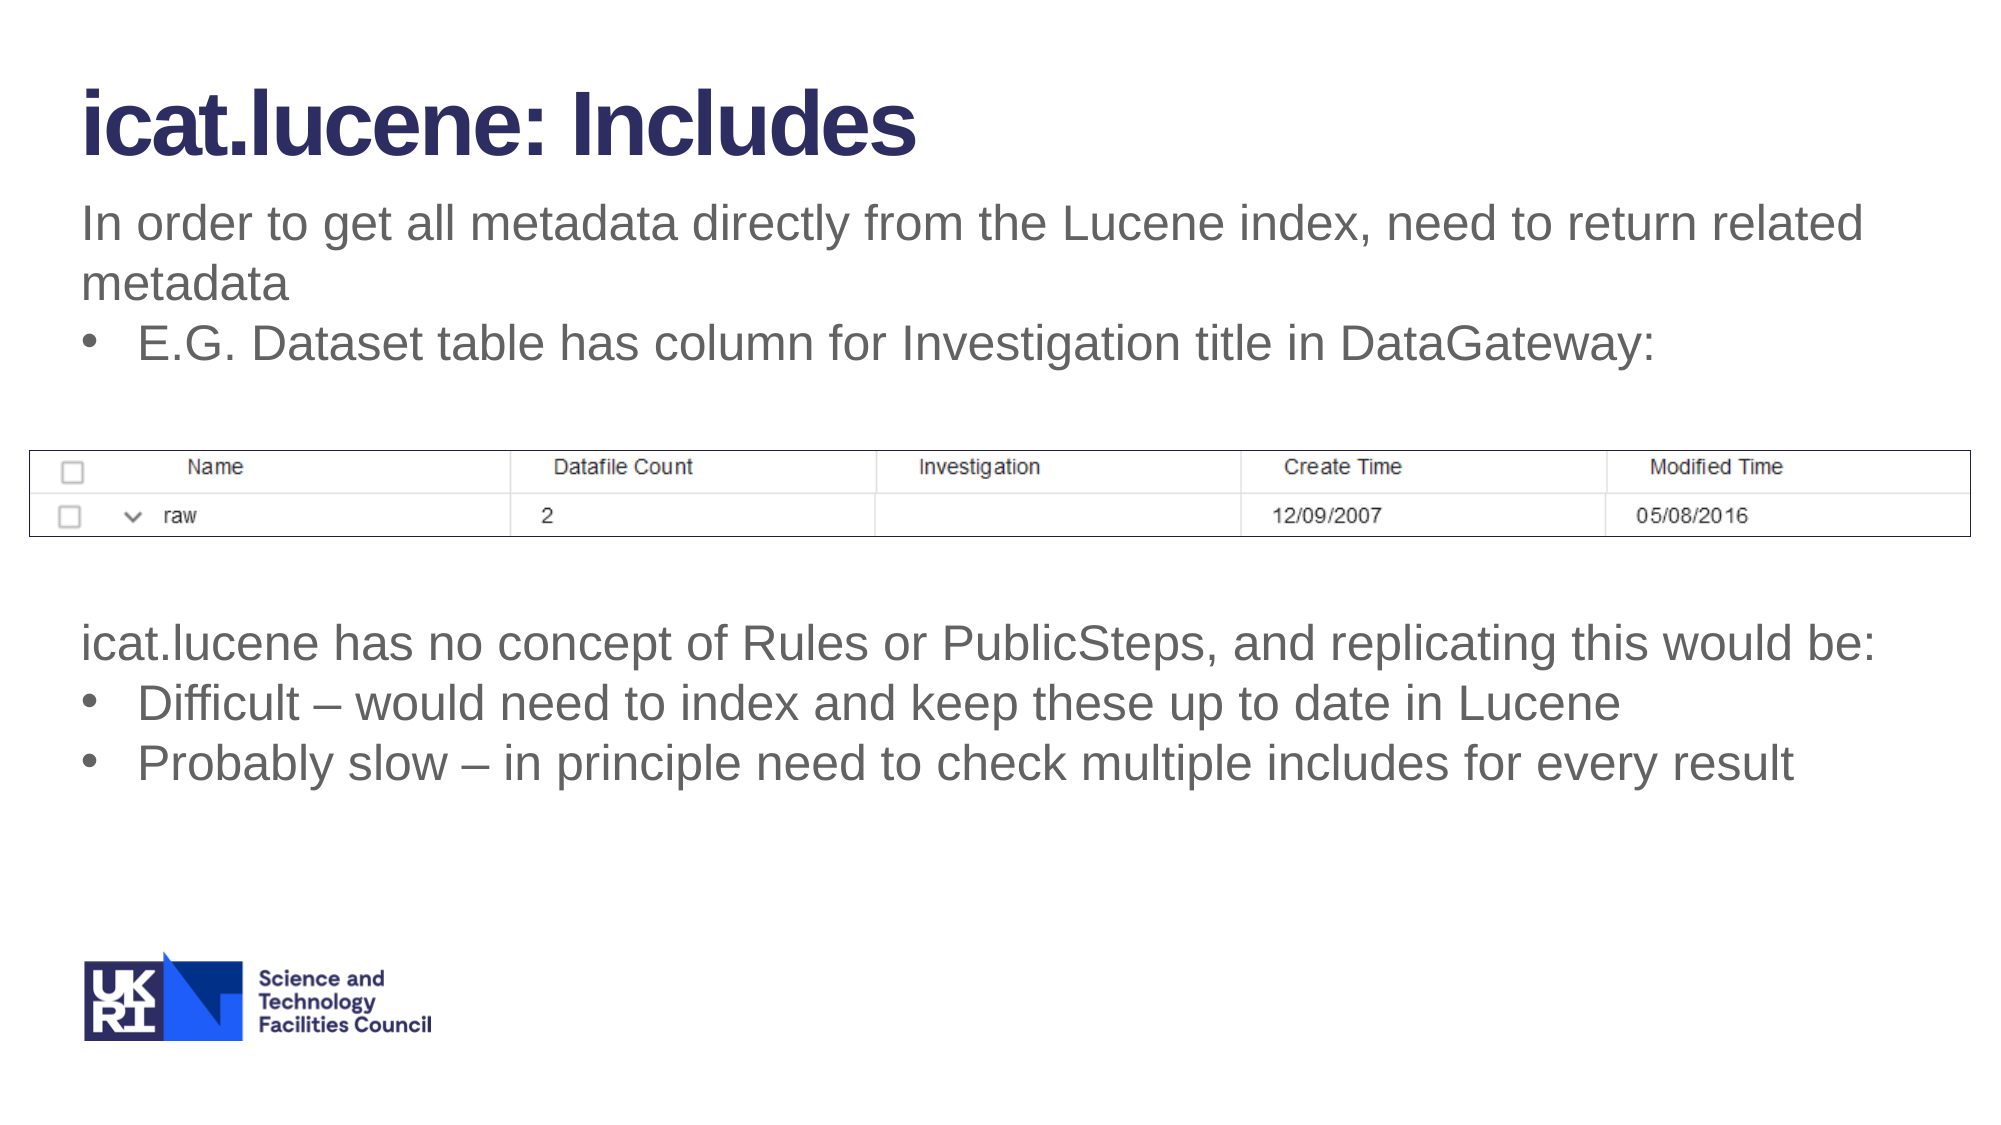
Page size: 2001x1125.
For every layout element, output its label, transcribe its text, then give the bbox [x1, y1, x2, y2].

text_box In order to get all metadata directly from the Lucene index, need to return related metadata E.G. Dataset table has column for Investigation title in DataGateway: icat.lucene has no concept of Rules or PublicSteps, and replicating this would be: Difficult – would need to index and keep these up to date in Lucene Probably slow – in principle need to check multiple includes for every result [66, 537, 1934, 798]
text_box In order to get all metadata directly from the Lucene index, need to return related metadata E.G. Dataset table has column for Investigation title in DataGateway: icat.lucene has no concept of Rules or PublicSteps, and replicating this would be: Difficult – would need to index and keep these up to date in Lucene Probably slow – in principle need to check multiple includes for every result [66, 182, 1934, 450]
picture [84, 951, 431, 1041]
text_box icat.lucene: Includes [66, 56, 1757, 182]
picture [29, 450, 1971, 537]
